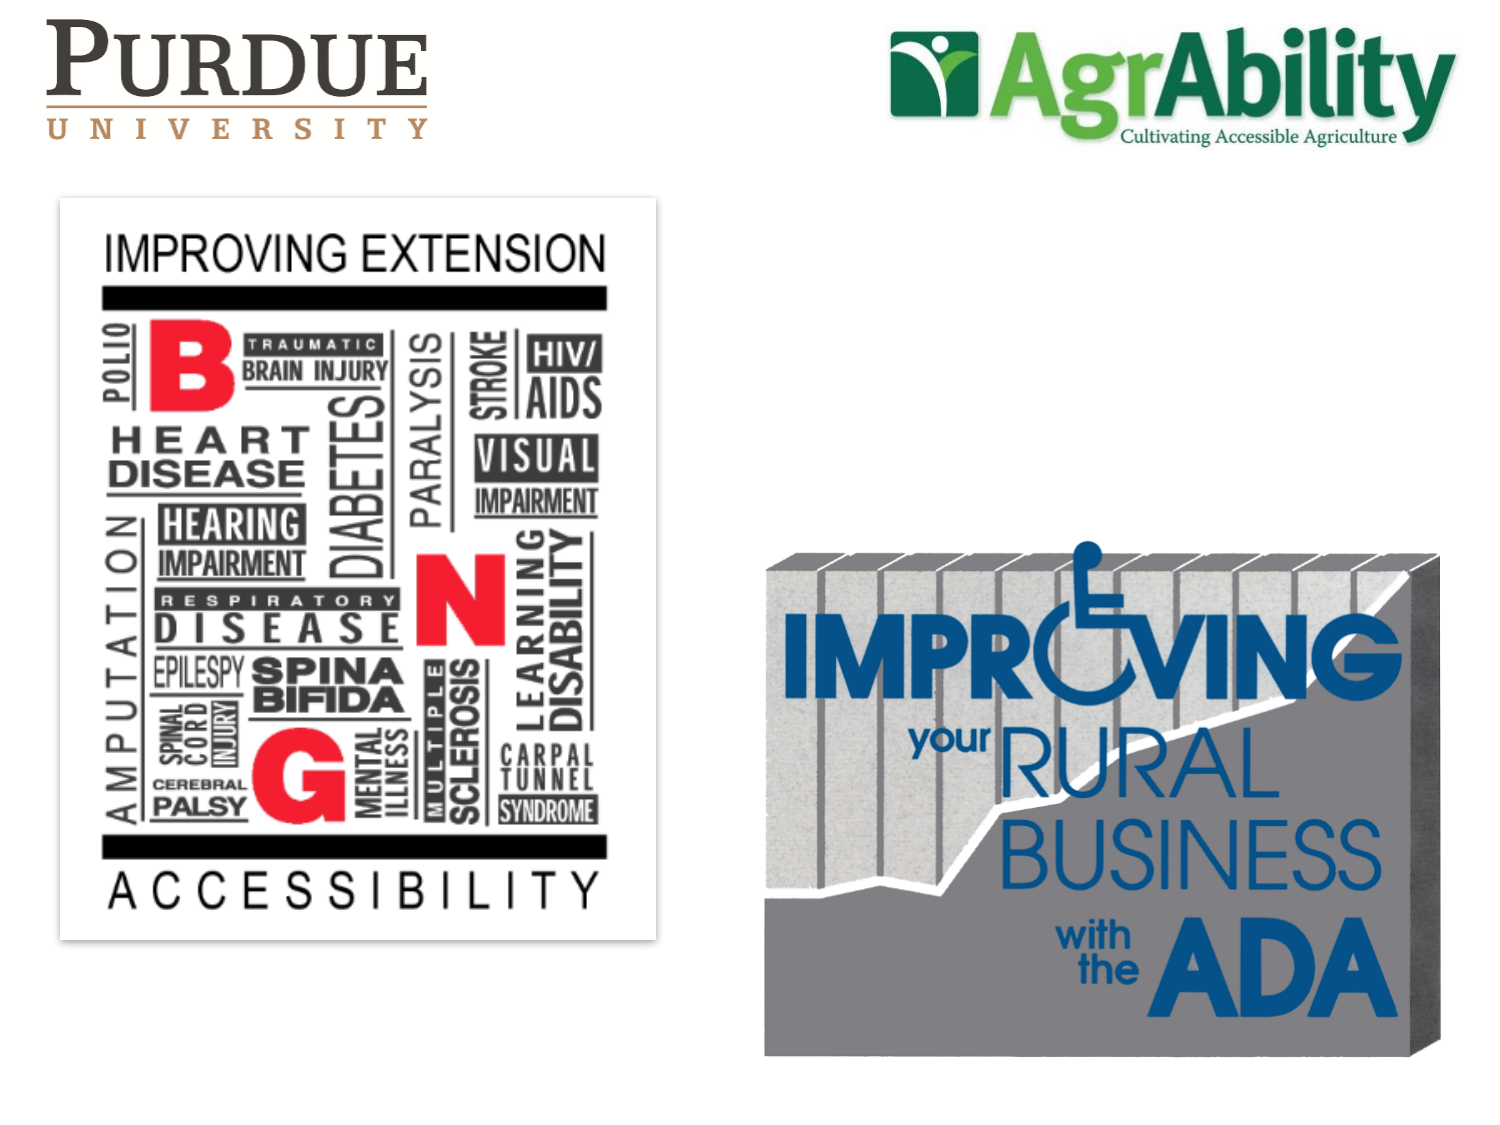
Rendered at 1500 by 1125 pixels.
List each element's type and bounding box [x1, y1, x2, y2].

picture [886, 24, 1463, 151]
picture [24, 7, 453, 150]
list [760, 537, 1442, 1063]
picture [74, 212, 642, 926]
